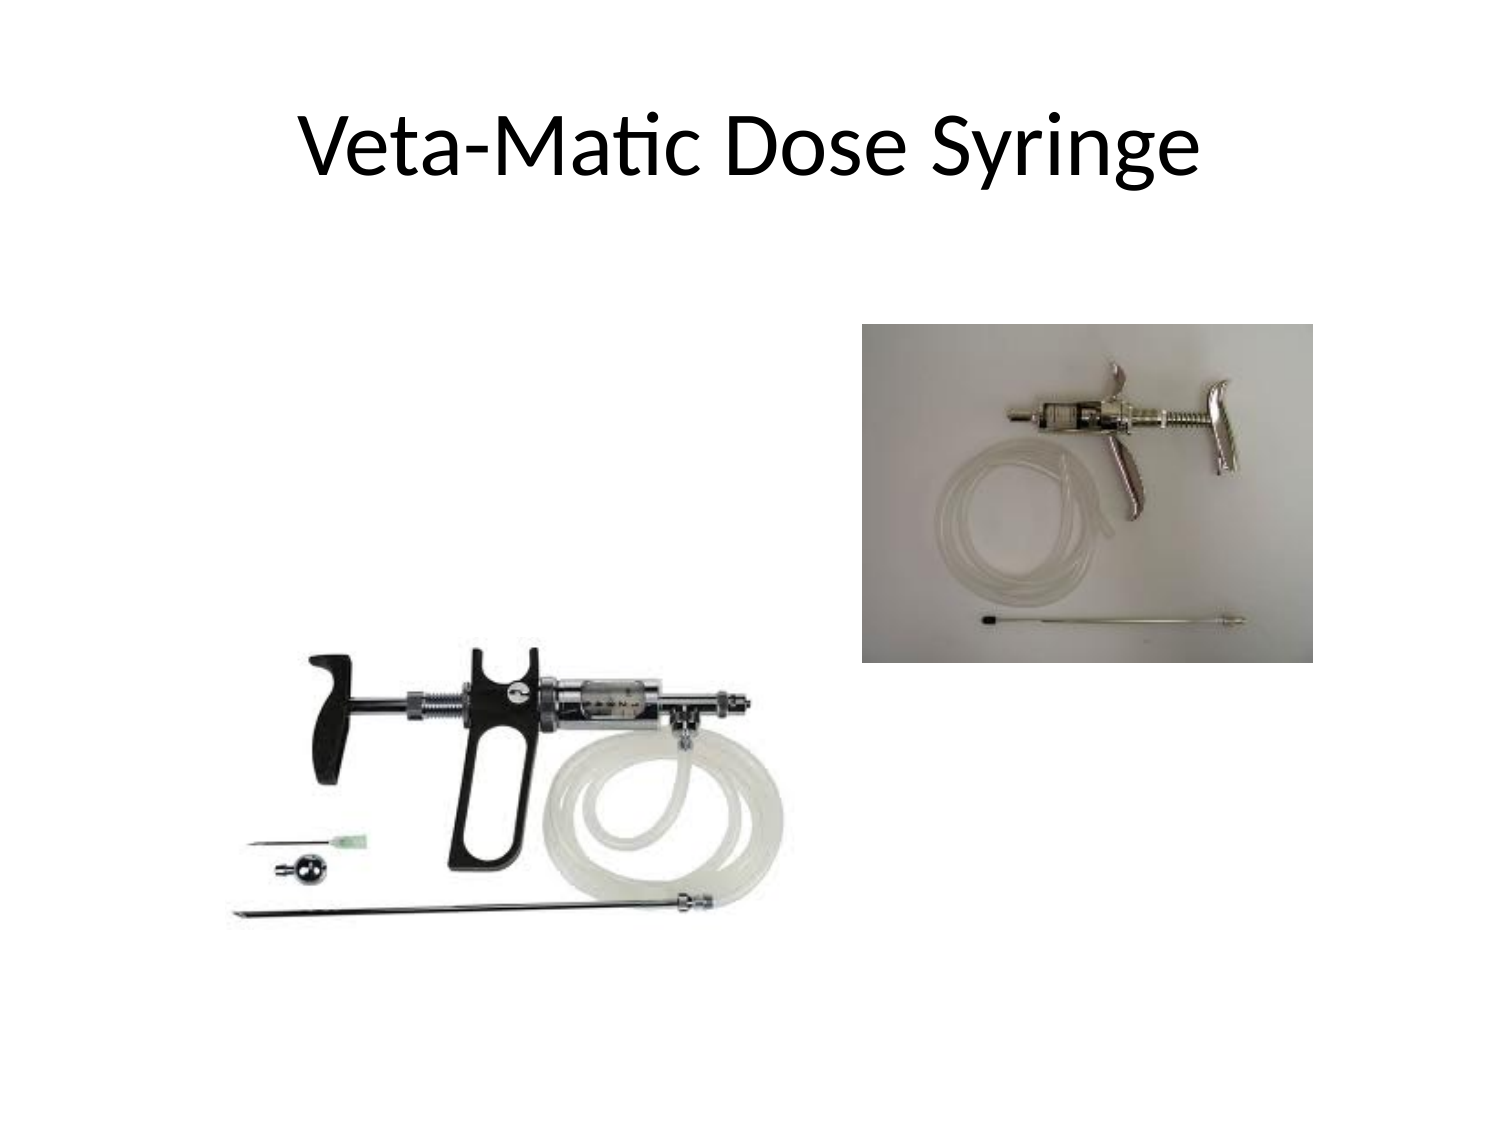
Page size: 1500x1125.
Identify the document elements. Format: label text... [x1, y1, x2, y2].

title Veta-Matic Dose Syringe [75, 45, 1425, 233]
picture [224, 637, 801, 930]
picture [862, 324, 1313, 663]
